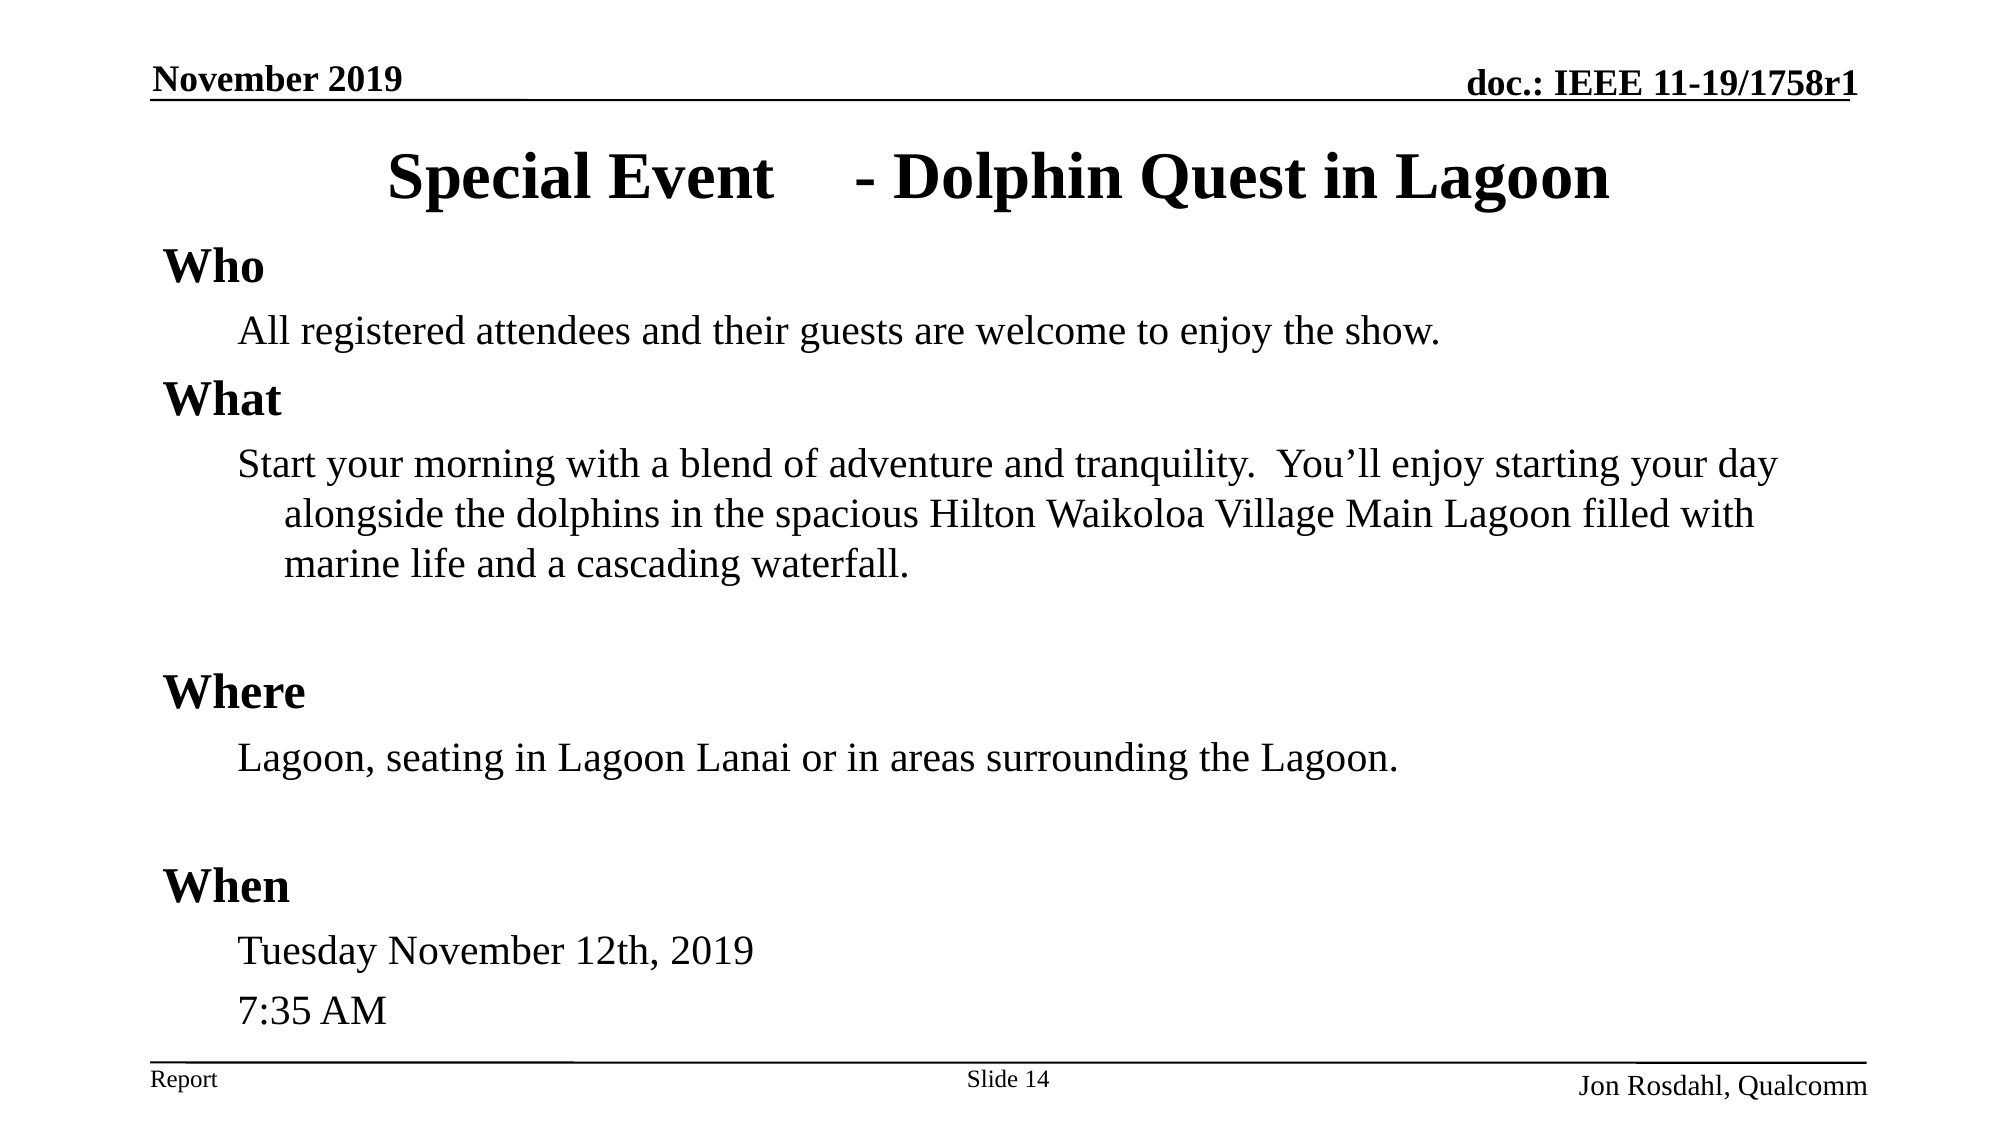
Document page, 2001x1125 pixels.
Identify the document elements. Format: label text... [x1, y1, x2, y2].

footer Jon Rosdahl, Qualcomm [1531, 1066, 1869, 1108]
list Who All registered attendees and their guests are welcome to enjoy the show. What Start your morning with a blend of adventure and tranquility. You’ll enjoy starting your day alongside the dolphins in the spacious Hilton Waikoloa Village Main Lagoon filled with marine life and a cascading waterfall. Where Lagoon, seating in Lagoon Lanai or in areas surrounding the Lagoon. When Tuesday November 12th, 2019 7:35 AM [146, 224, 1848, 1048]
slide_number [152, 54, 563, 100]
title Special Event - Dolphin Quest in Lagoon [149, 112, 1850, 232]
slide_number Slide 14 [950, 1061, 1067, 1123]
